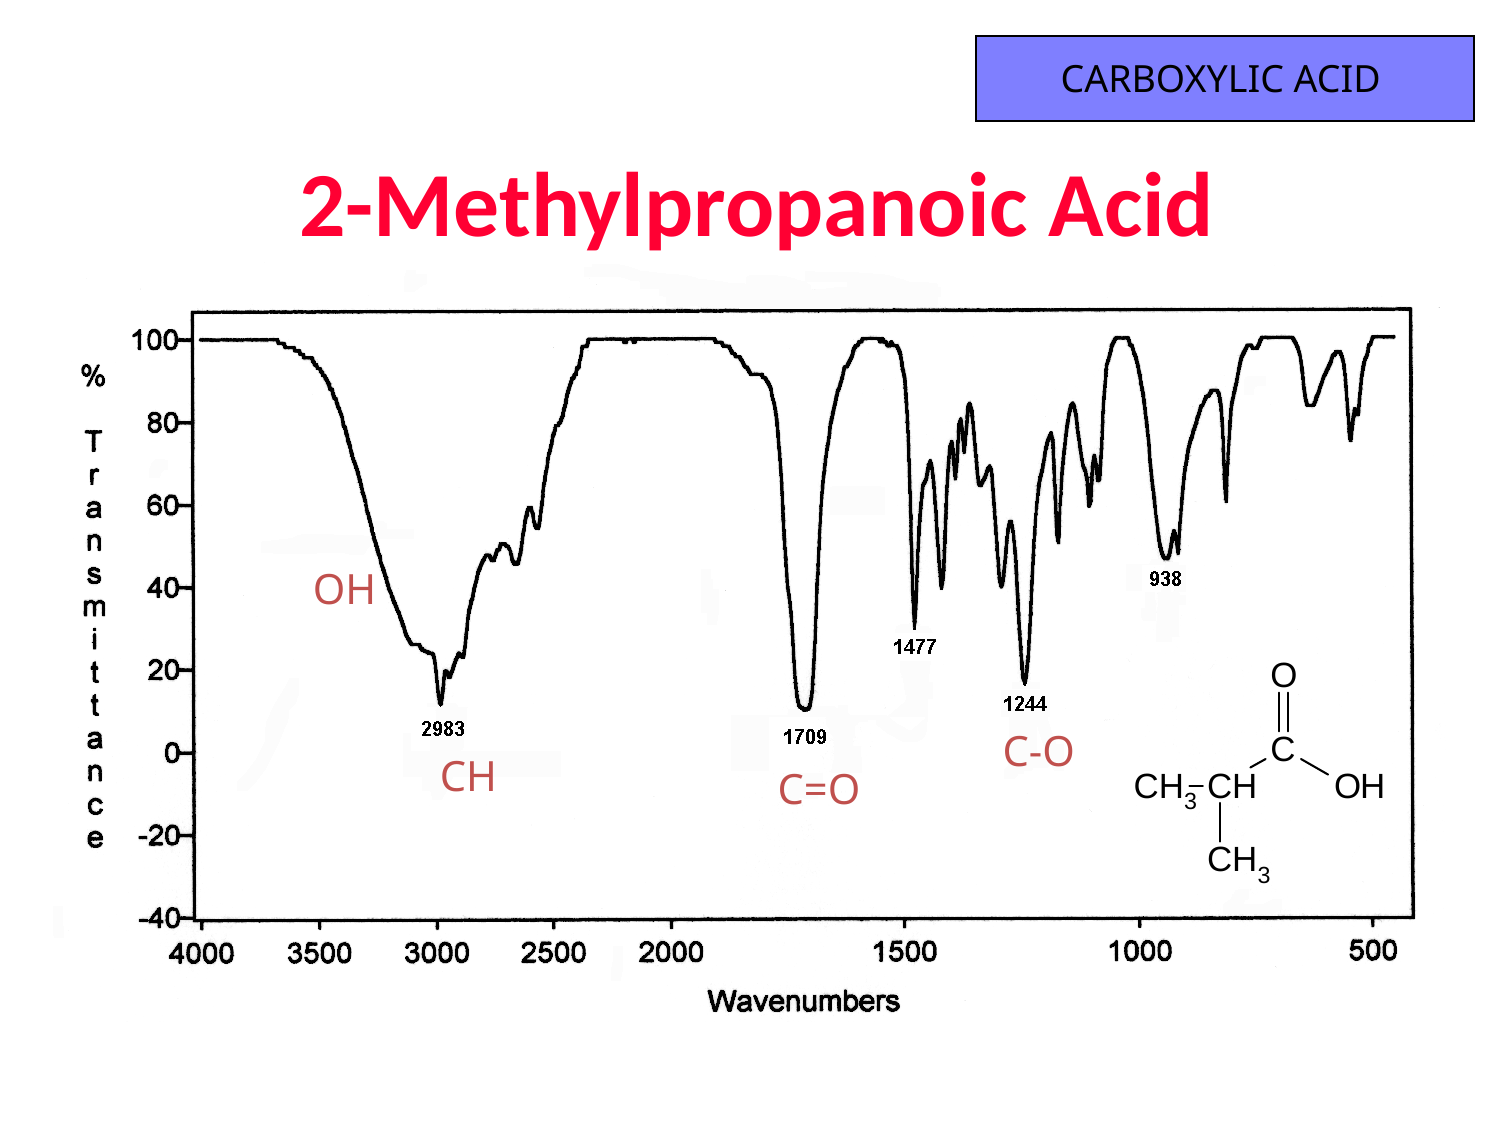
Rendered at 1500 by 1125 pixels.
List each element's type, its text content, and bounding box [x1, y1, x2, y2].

text_box CARBOXYLIC ACID [1045, 47, 1397, 108]
text_box 2-Methylpropanoic Acid [284, 137, 1231, 249]
text_box [976, 35, 1474, 122]
picture [52, 251, 1446, 1023]
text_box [1134, 662, 1389, 893]
